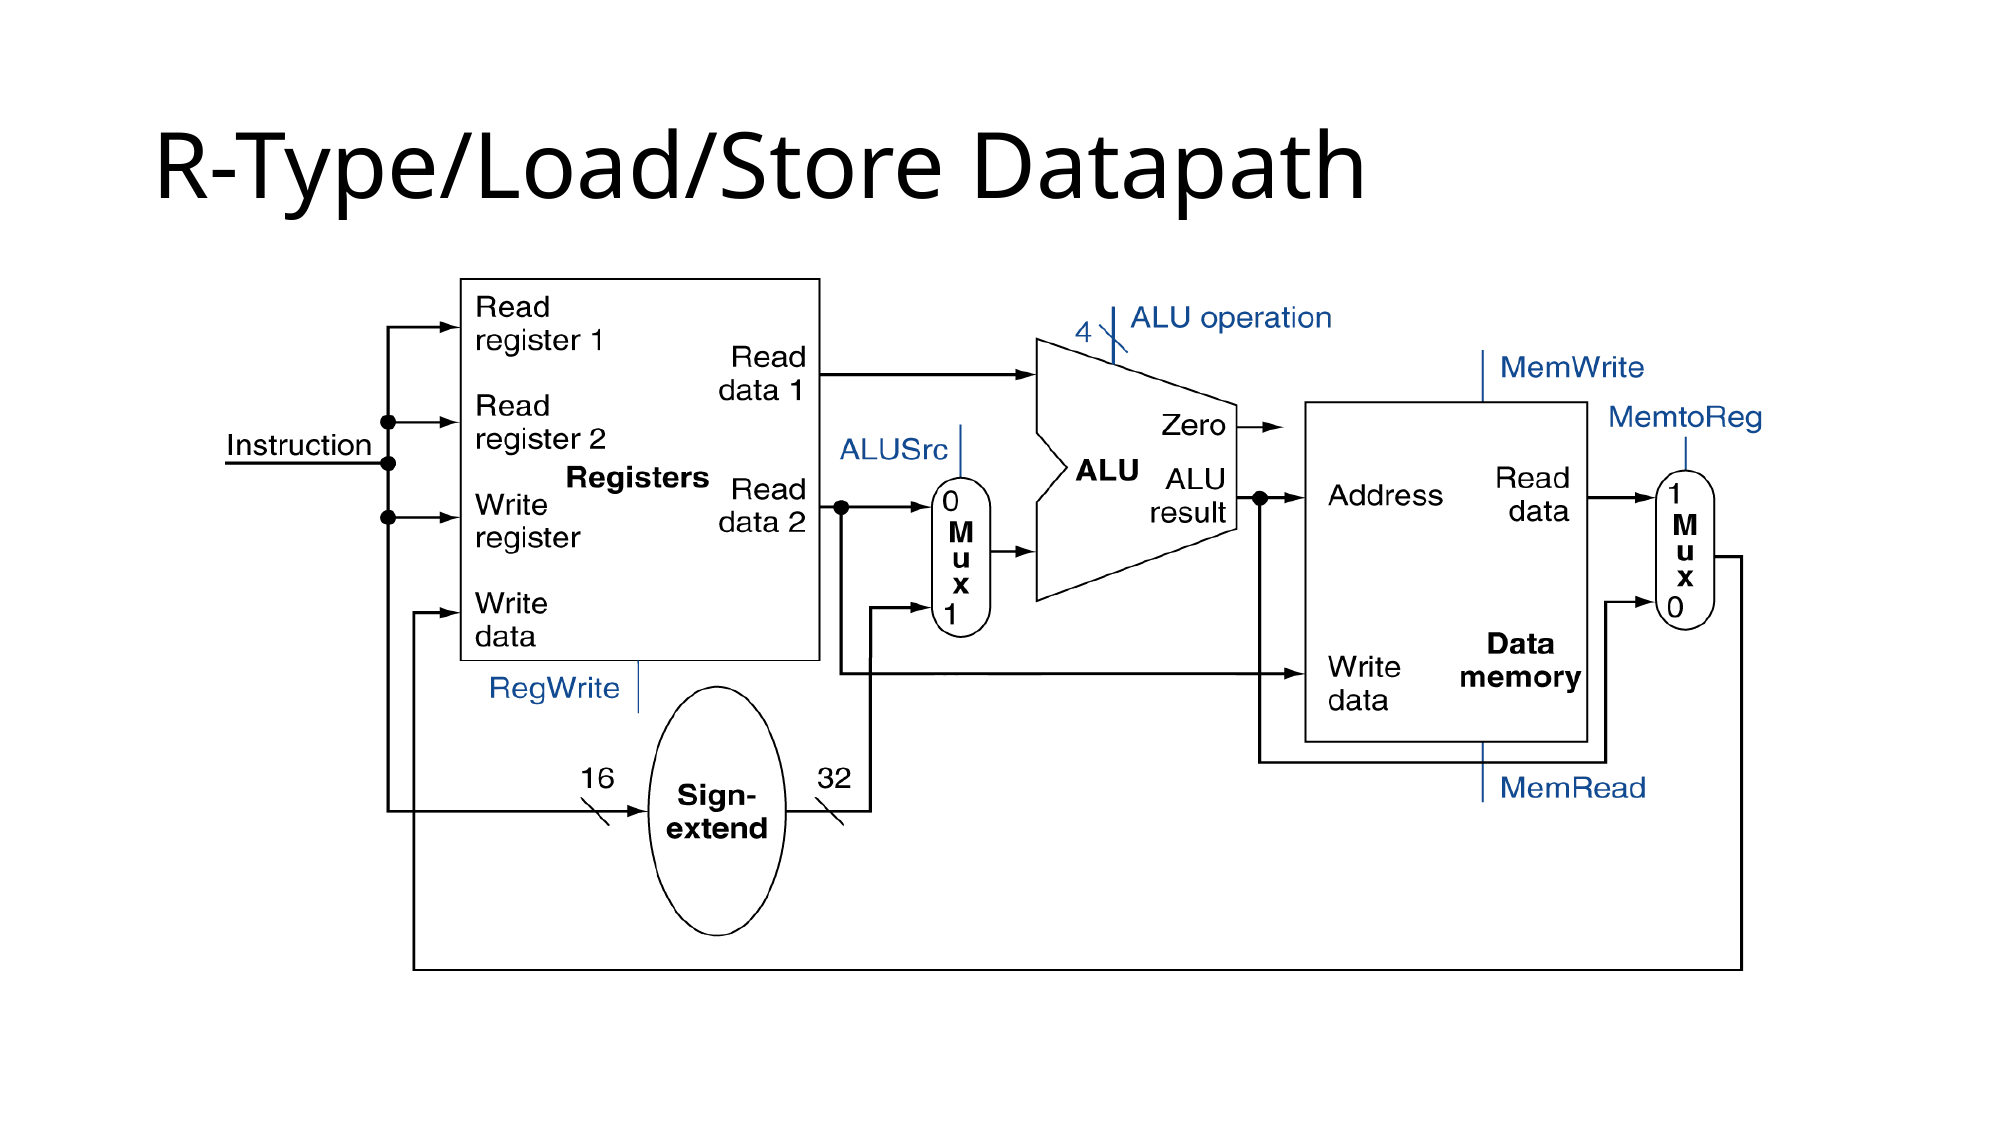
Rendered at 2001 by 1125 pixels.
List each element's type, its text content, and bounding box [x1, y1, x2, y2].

picture [224, 278, 1762, 971]
title R-Type/Load/Store Datapath [137, 59, 1863, 278]
